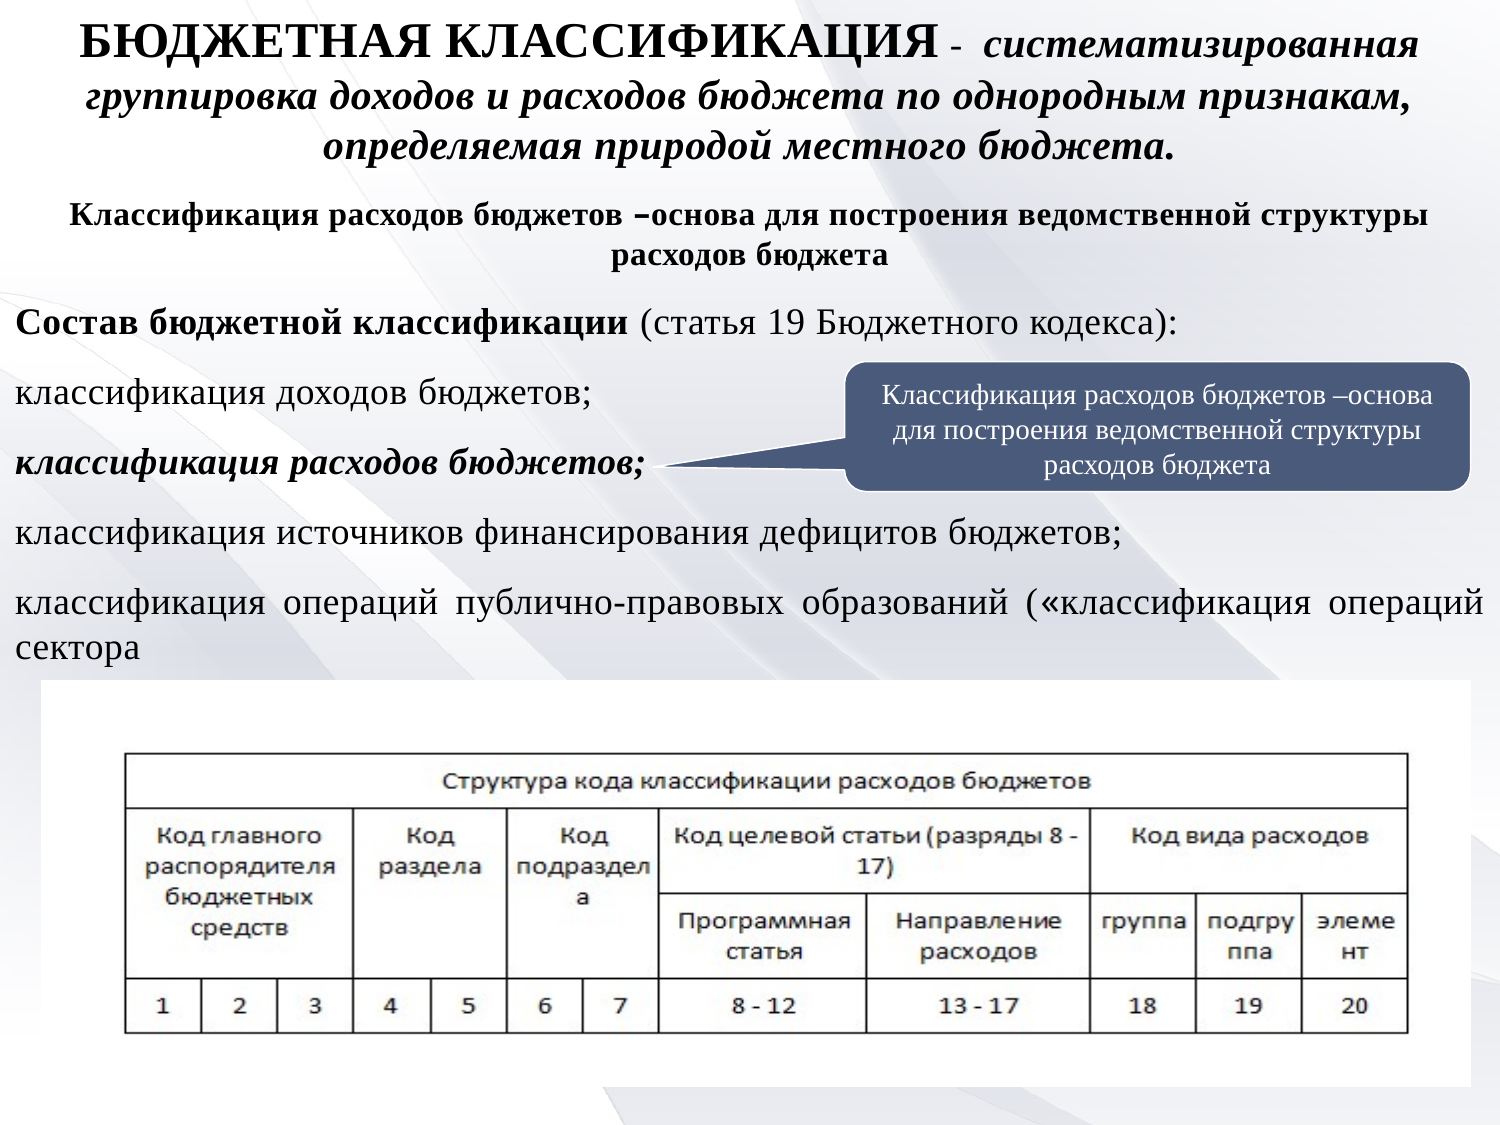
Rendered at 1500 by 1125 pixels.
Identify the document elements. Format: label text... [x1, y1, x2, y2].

picture [40, 680, 1471, 1088]
list БЮДЖЕТНАЯ КЛАССИФИКАЦИЯ - систематизированная группировка доходов и расходов бюджета по однородным признакам, определяемая природой местного бюджета. Классификация расходов бюджетов –основа для построения ведомственной структуры расходов бюджета Состав бюджетной классификации (статья 19 Бюджетного кодекса): классификация доходов бюджетов; классификация расходов бюджетов; классификация источников финансирования дефицитов бюджетов; классификация операций публично-правовых образований («классификация операций сектора [0, 0, 1500, 1125]
text_box Классификация расходов бюджетов –основа для построения ведомственной структуры расходов бюджета [652, 361, 1471, 492]
